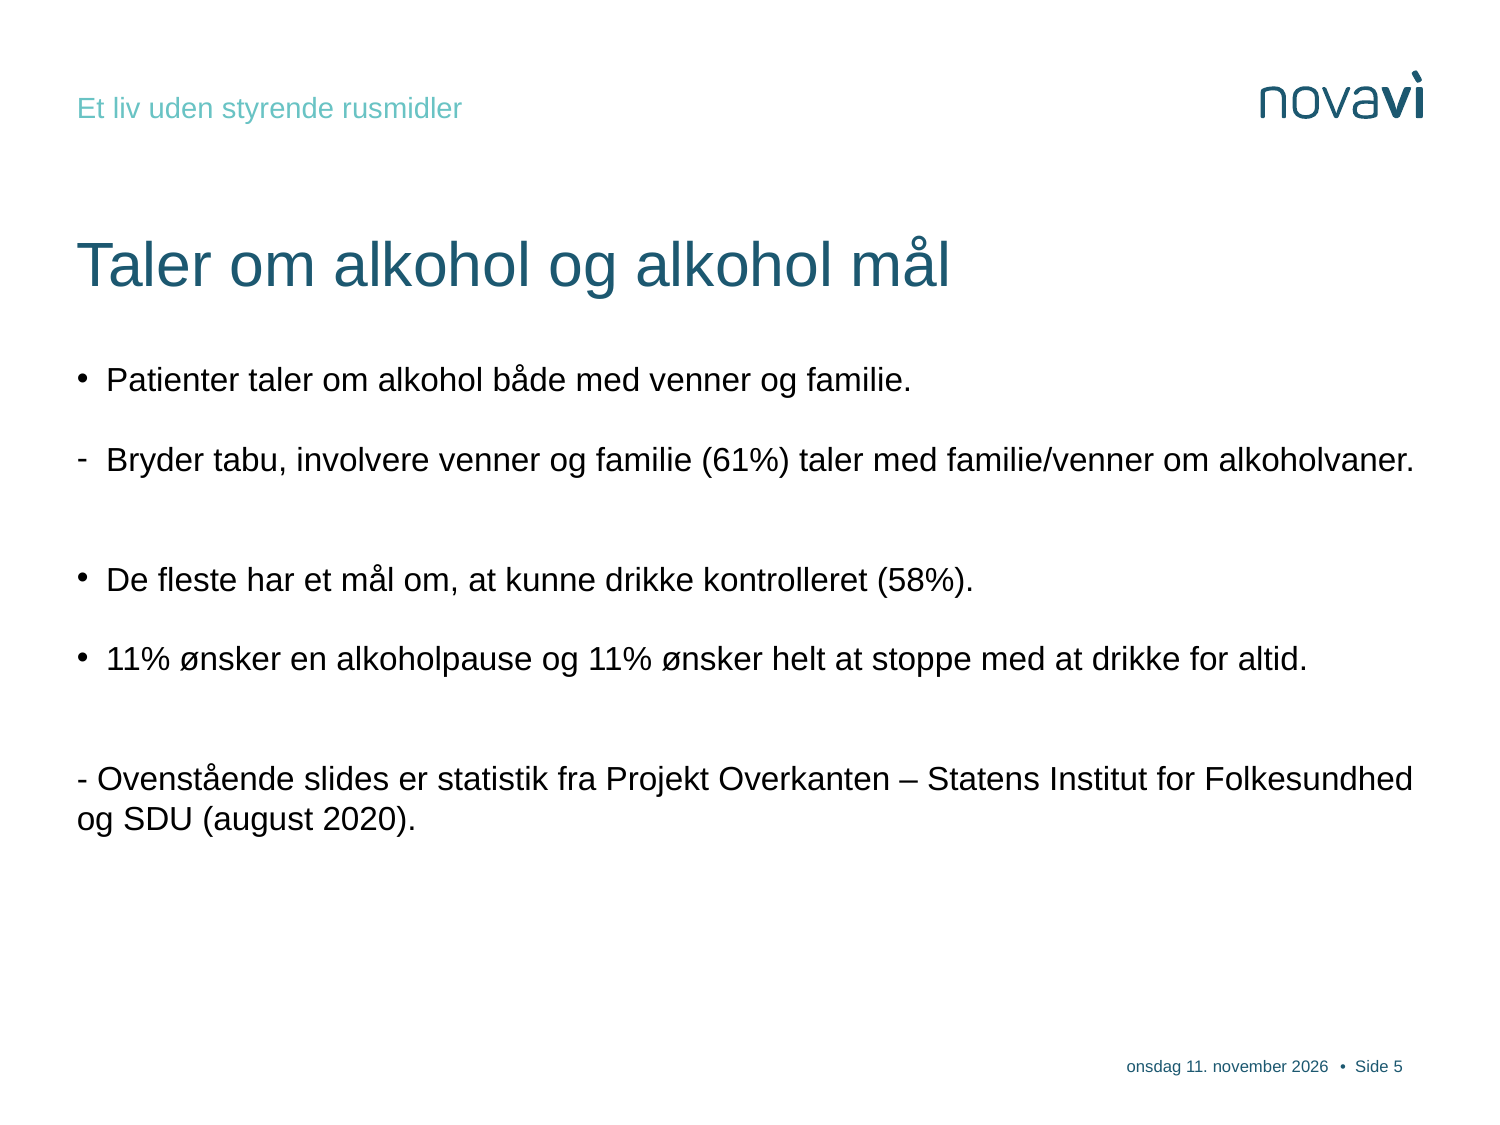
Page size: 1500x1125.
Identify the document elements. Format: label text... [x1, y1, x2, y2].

title Taler om alkohol og alkohol mål [76, 156, 1423, 299]
list Patienter taler om alkohol både med venner og familie. Bryder tabu, involvere venner og familie (61%) taler med familie/venner om alkoholvaner. De fleste har et mål om, at kunne drikke kontrolleret (58%). 11% ønsker en alkoholpause og 11% ønsker helt at stoppe med at drikke for altid. - Ovenstående slides er statistik fra Projekt Overkanten – Statens Institut for Folkesundhed og SDU (august 2020). [76, 358, 1424, 989]
slide_number • Side 5 [1339, 1045, 1423, 1076]
footer Et liv uden styrende rusmidler [76, 81, 526, 125]
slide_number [1033, 1045, 1329, 1076]
